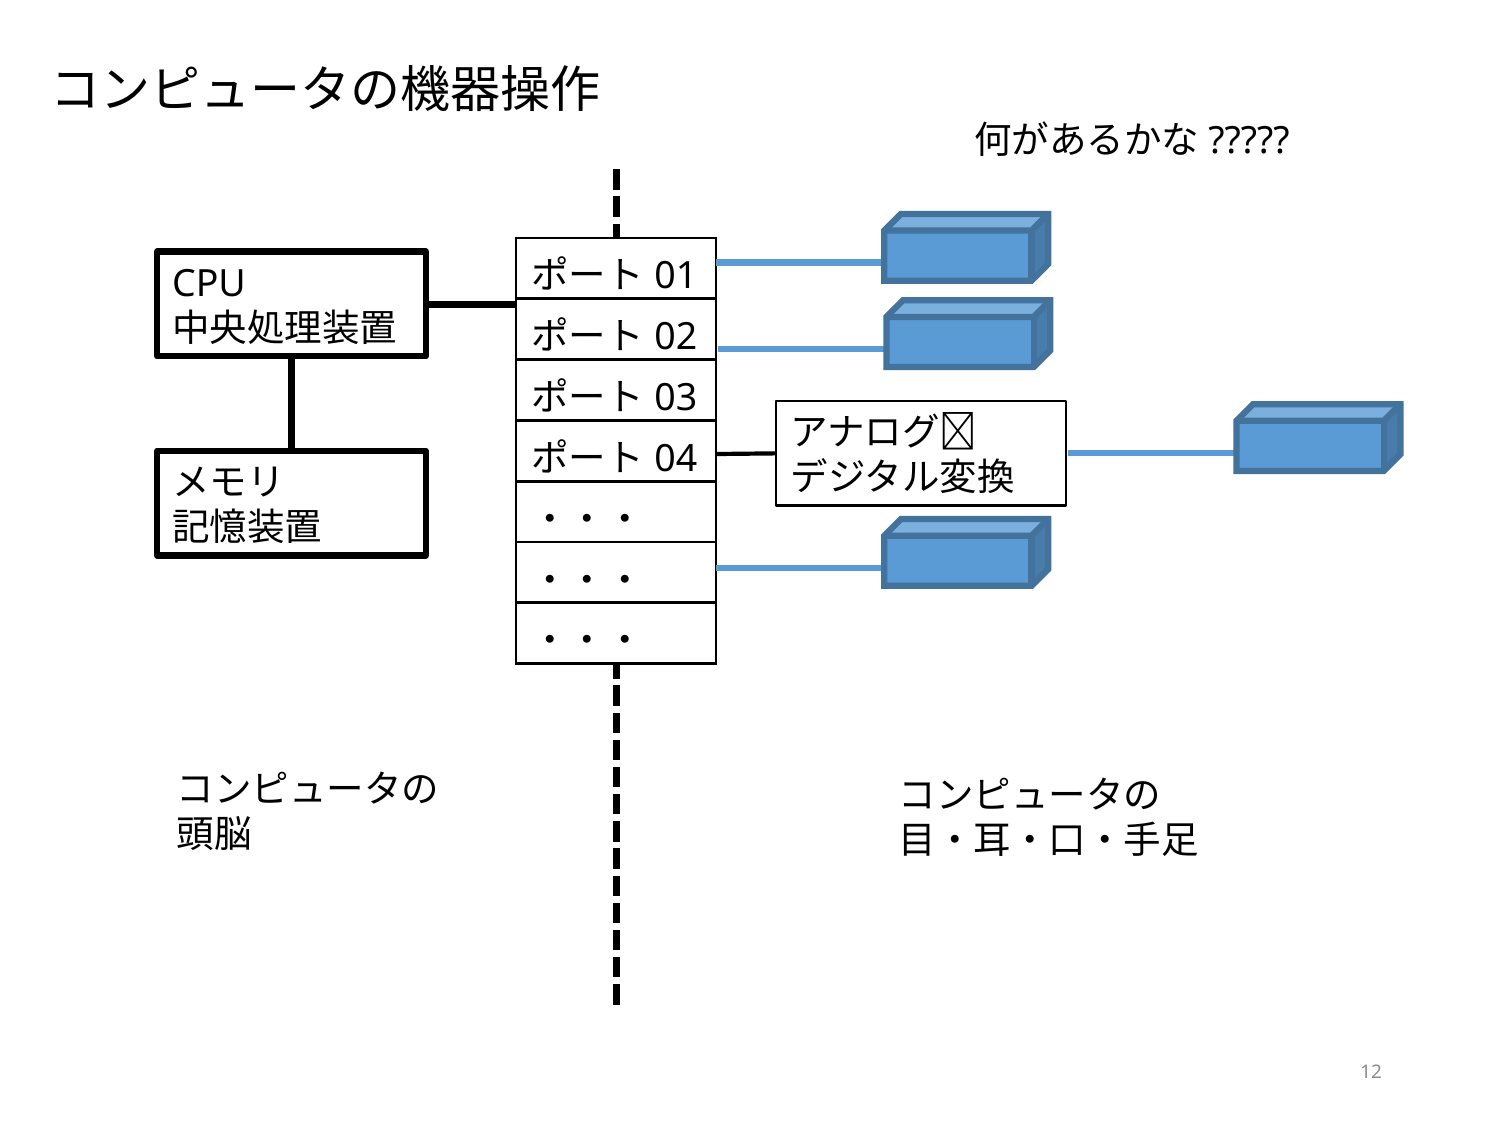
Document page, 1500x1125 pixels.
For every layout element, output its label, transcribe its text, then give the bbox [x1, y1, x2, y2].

text_box コンピュータの目・耳・口・手足 [884, 763, 1235, 869]
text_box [716, 519, 1049, 586]
text_box 何があるかな????? [959, 108, 1368, 169]
text_box コンピュータの頭脳 [161, 758, 477, 863]
table_cell ポート02 [617, 300, 715, 358]
table_cell ・・・ [617, 483, 715, 541]
table_cell ポート04 [617, 422, 715, 480]
text_box アナログ デジタル変換 [775, 400, 1067, 506]
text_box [1068, 404, 1401, 471]
table_cell ポート03 [617, 361, 715, 419]
text_box CPU 中央処理装置 [157, 251, 426, 357]
table_cell ・・・ [517, 483, 616, 541]
table_header ポート01 [517, 239, 616, 297]
table_cell ・・・ [617, 604, 715, 662]
text_box コンピュータの機器操作 [0, 42, 1165, 133]
table_cell ポート02 [517, 300, 616, 358]
table_cell ・・・ [617, 543, 715, 601]
slide_number 12 [1059, 1042, 1397, 1103]
table_cell ・・・ [517, 543, 616, 601]
text_box メモリ 記憶装置 [157, 450, 426, 556]
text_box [716, 213, 1049, 281]
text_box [718, 300, 1051, 367]
table_cell ポート03 [517, 361, 616, 419]
table_cell ・・・ [517, 604, 616, 662]
table_cell ポート04 [517, 422, 616, 480]
table_header ポート01 [617, 239, 715, 297]
